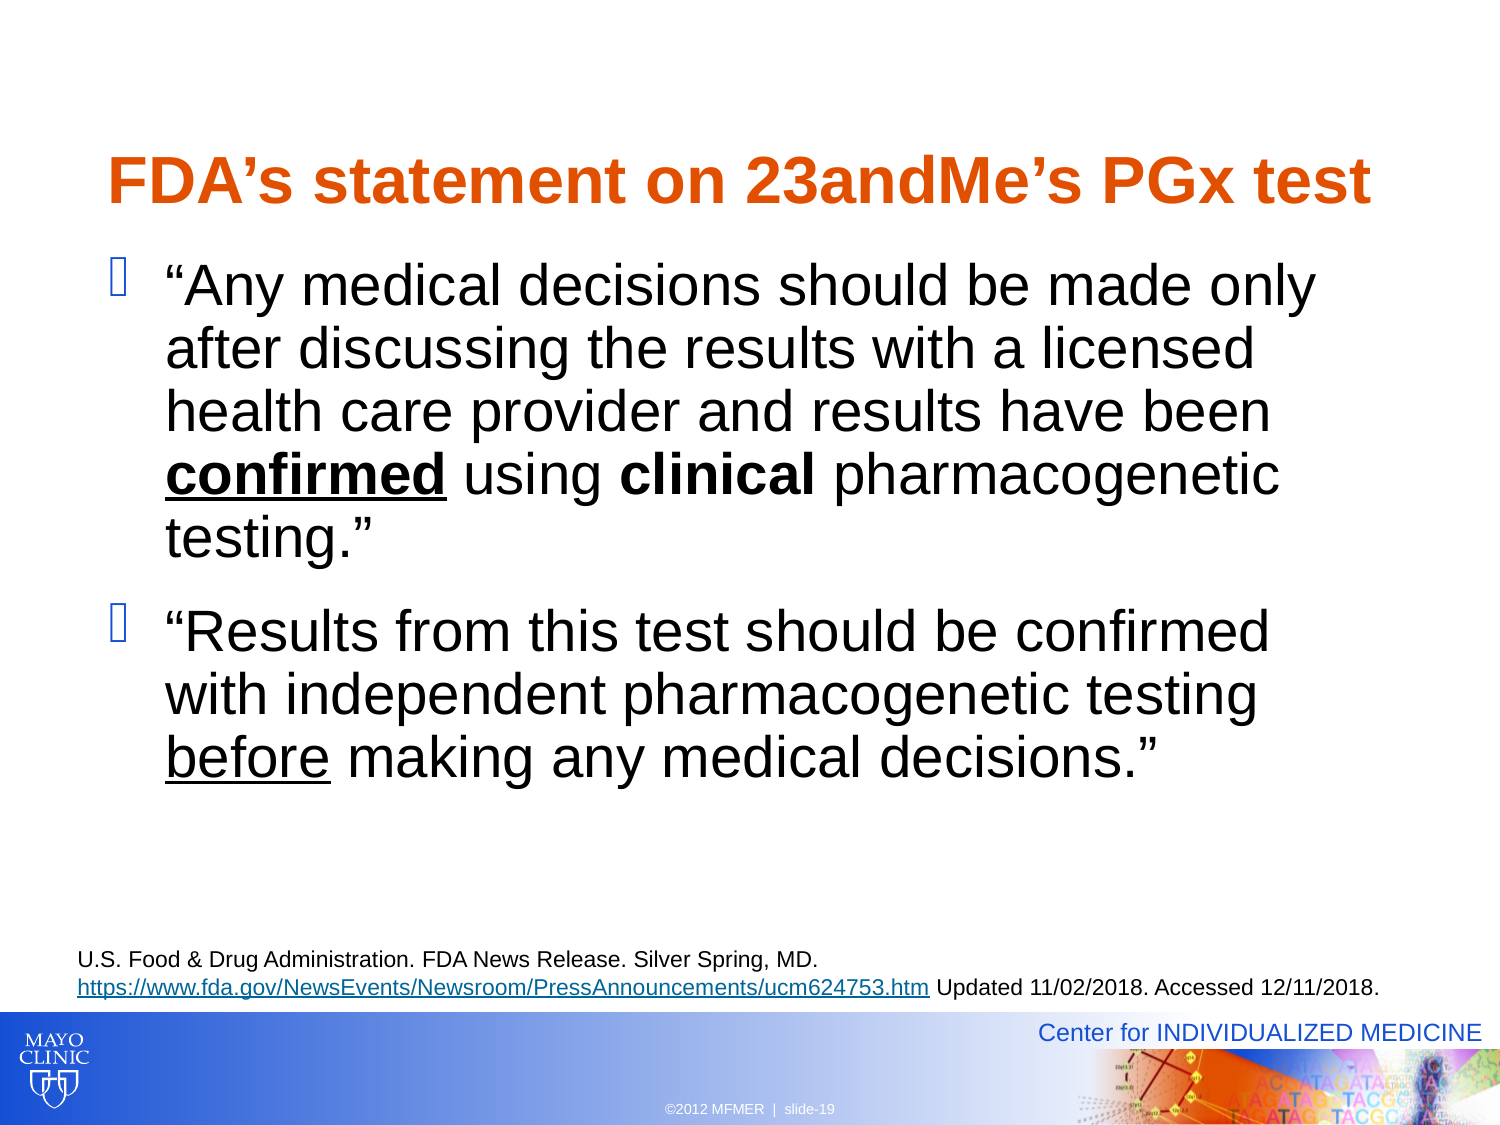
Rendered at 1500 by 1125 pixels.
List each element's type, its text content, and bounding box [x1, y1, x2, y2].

picture [1034, 1049, 1500, 1125]
list “Any medical decisions should be made only after discussing the results with a licensed health care provider and results have been confirmed using clinical pharmacogenetic testing.” “Results from this test should be confirmed with independent pharmacogenetic testing before making any medical decisions.” [108, 224, 1392, 937]
text_box U.S. Food & Drug Administration. FDA News Release. Silver Spring, MD. https://www.fda.gov/NewsEvents/Newsroom/PressAnnouncements/ucm624753.htm Updated 11/02/2018. Accessed 12/11/2018. [62, 937, 1463, 1008]
title FDA’s statement on 23andMe’s PGx test [108, 0, 1392, 224]
